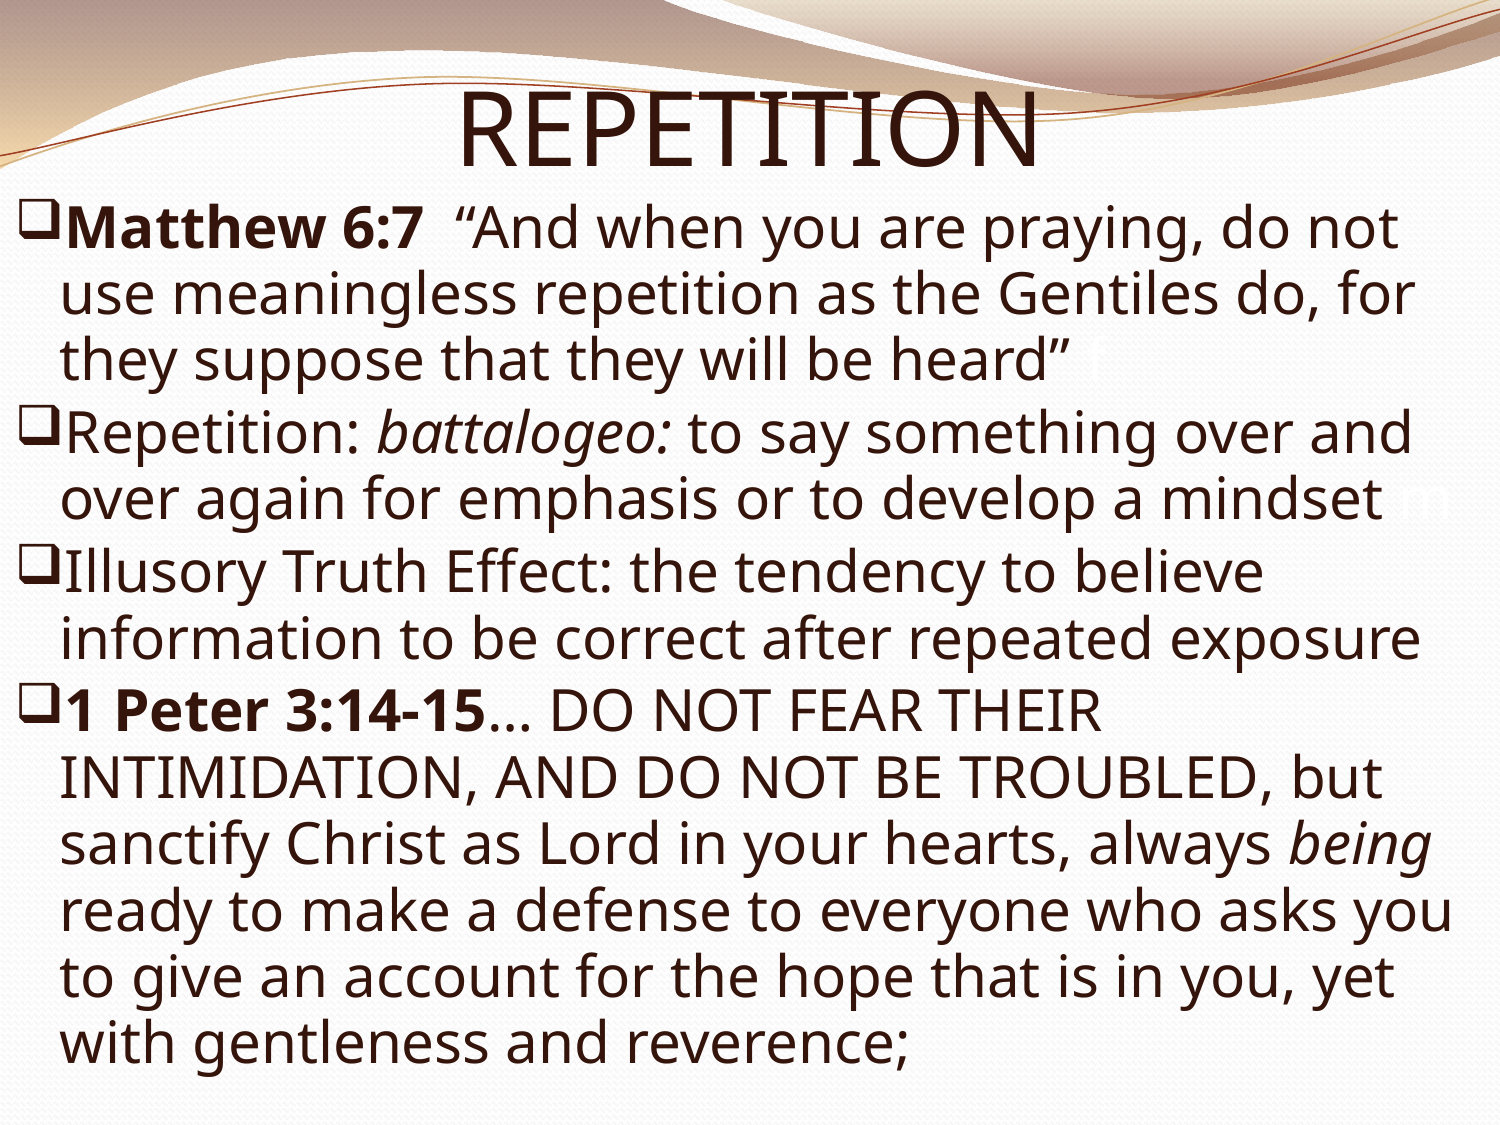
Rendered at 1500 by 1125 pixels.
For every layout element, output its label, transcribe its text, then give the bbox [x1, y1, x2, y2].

title REPETITION [0, 0, 1500, 187]
list Matthew 6:7 “And when you are praying, do not use meaningless repetition as the Gentiles do, for they suppose that they will be heard” f Repetition: battalogeo: to say something over and over again for emphasis or to develop a mindset m Illusory Truth Effect: the tendency to believe information to be correct after repeated exposure 1 Peter 3:14-15… DO NOT FEAR THEIR INTIMIDATION, AND DO NOT BE TROUBLED, but sanctify Christ as Lord in your hearts, always being ready to make a defense to everyone who asks you to give an account for the hope that is in you, yet with gentleness and reverence; [0, 187, 1500, 1125]
